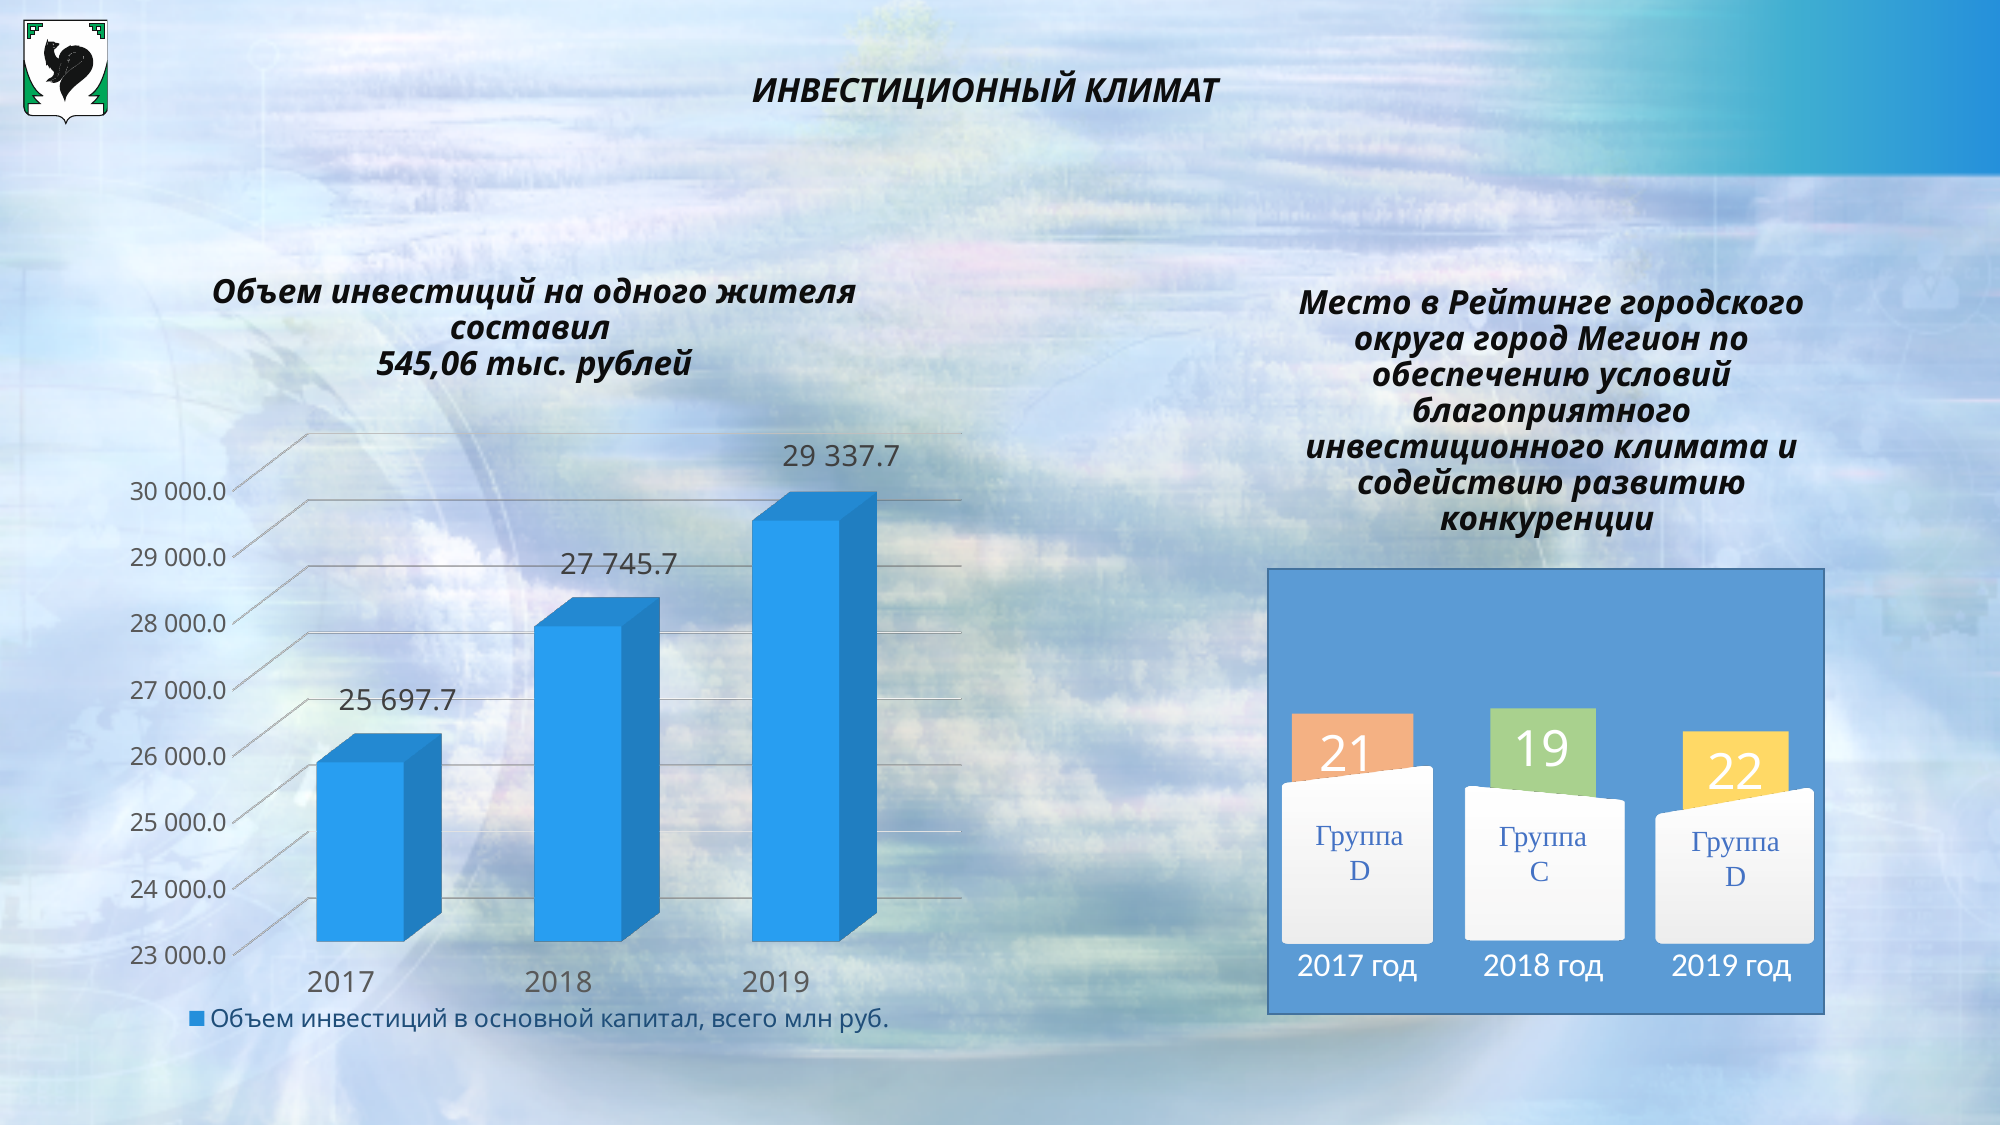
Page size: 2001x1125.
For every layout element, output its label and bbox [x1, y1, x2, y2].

chart [107, 420, 984, 1072]
picture [0, 0, 2000, 1125]
text_box [1269, 708, 1834, 991]
